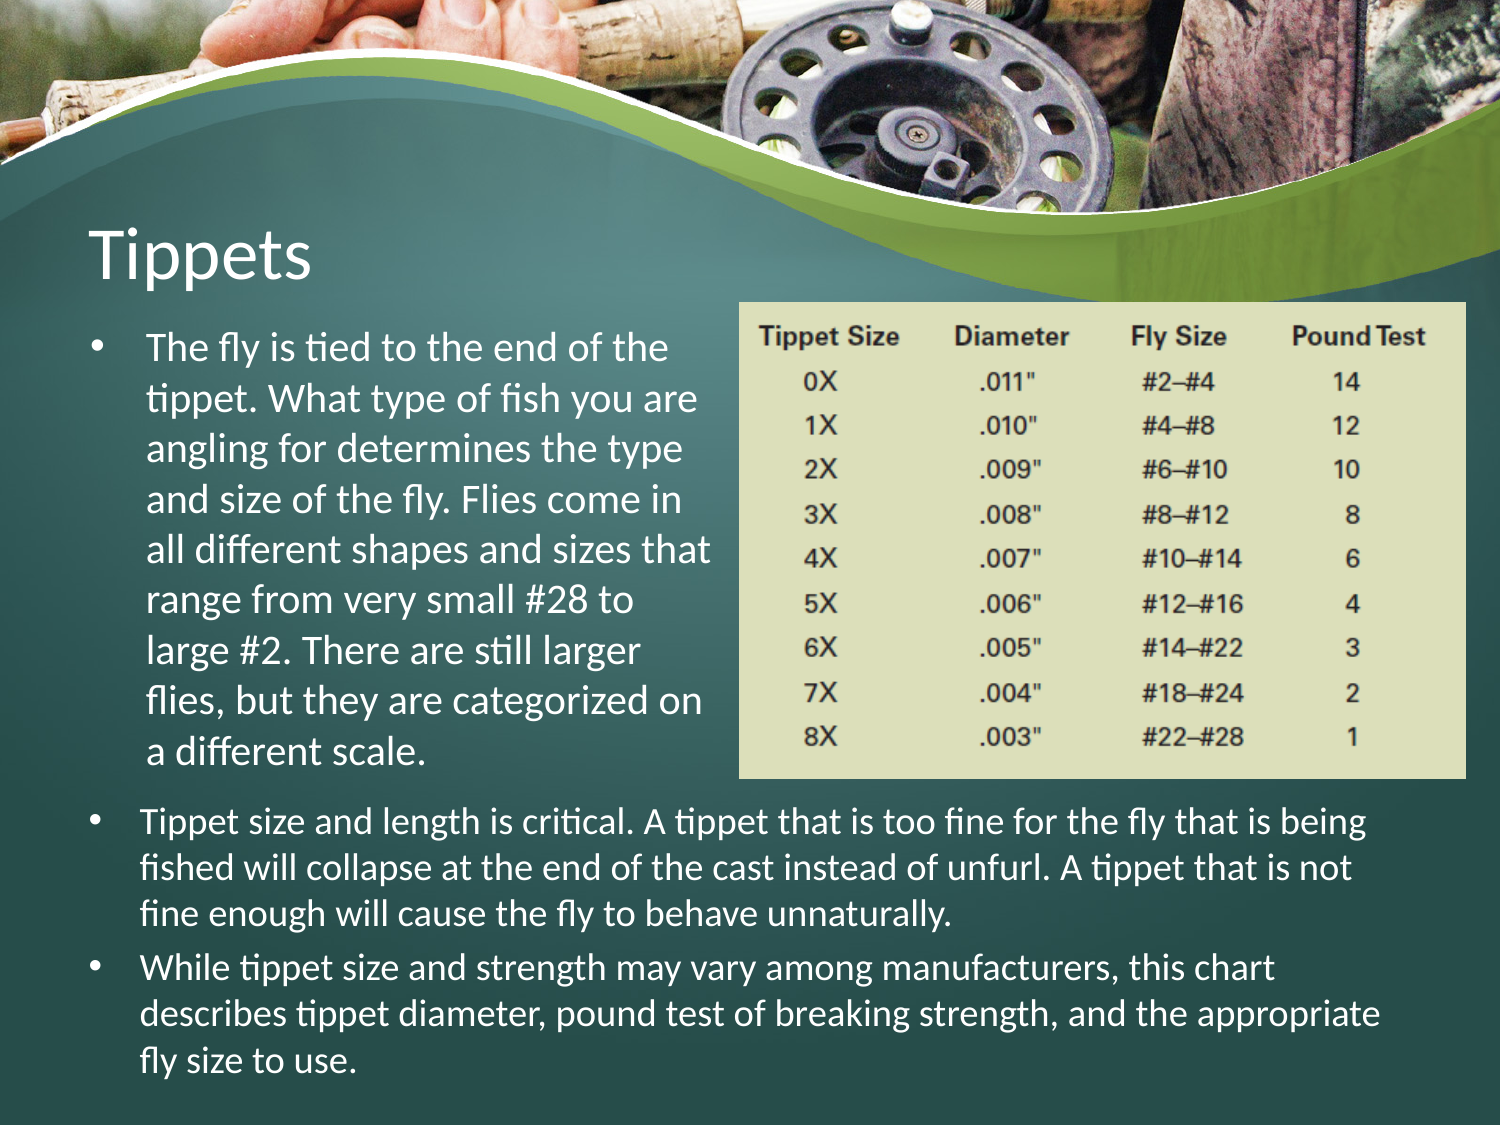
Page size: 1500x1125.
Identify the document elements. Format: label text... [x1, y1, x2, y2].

title Tippets [73, 186, 1427, 312]
list Tippet size and length is critical. A tippet that is too fine for the fly that is being fished will collapse at the end of the cast instead of unfurl. A tippet that is not fine enough will cause the fly to behave unnaturally. While tippet size and strength may vary among manufacturers, this chart describes tippet diameter, pound test of breaking strength, and the appropriate fly size to use. [73, 788, 1425, 1089]
picture [0, 0, 1500, 1125]
list The fly is tied to the end of the tippet. What type of fish you are angling for determines the type and size of the fly. Flies come in all different shapes and sizes that range from very small #28 to large #2. There are still larger flies, but they are categorized on a different scale. [75, 311, 738, 788]
